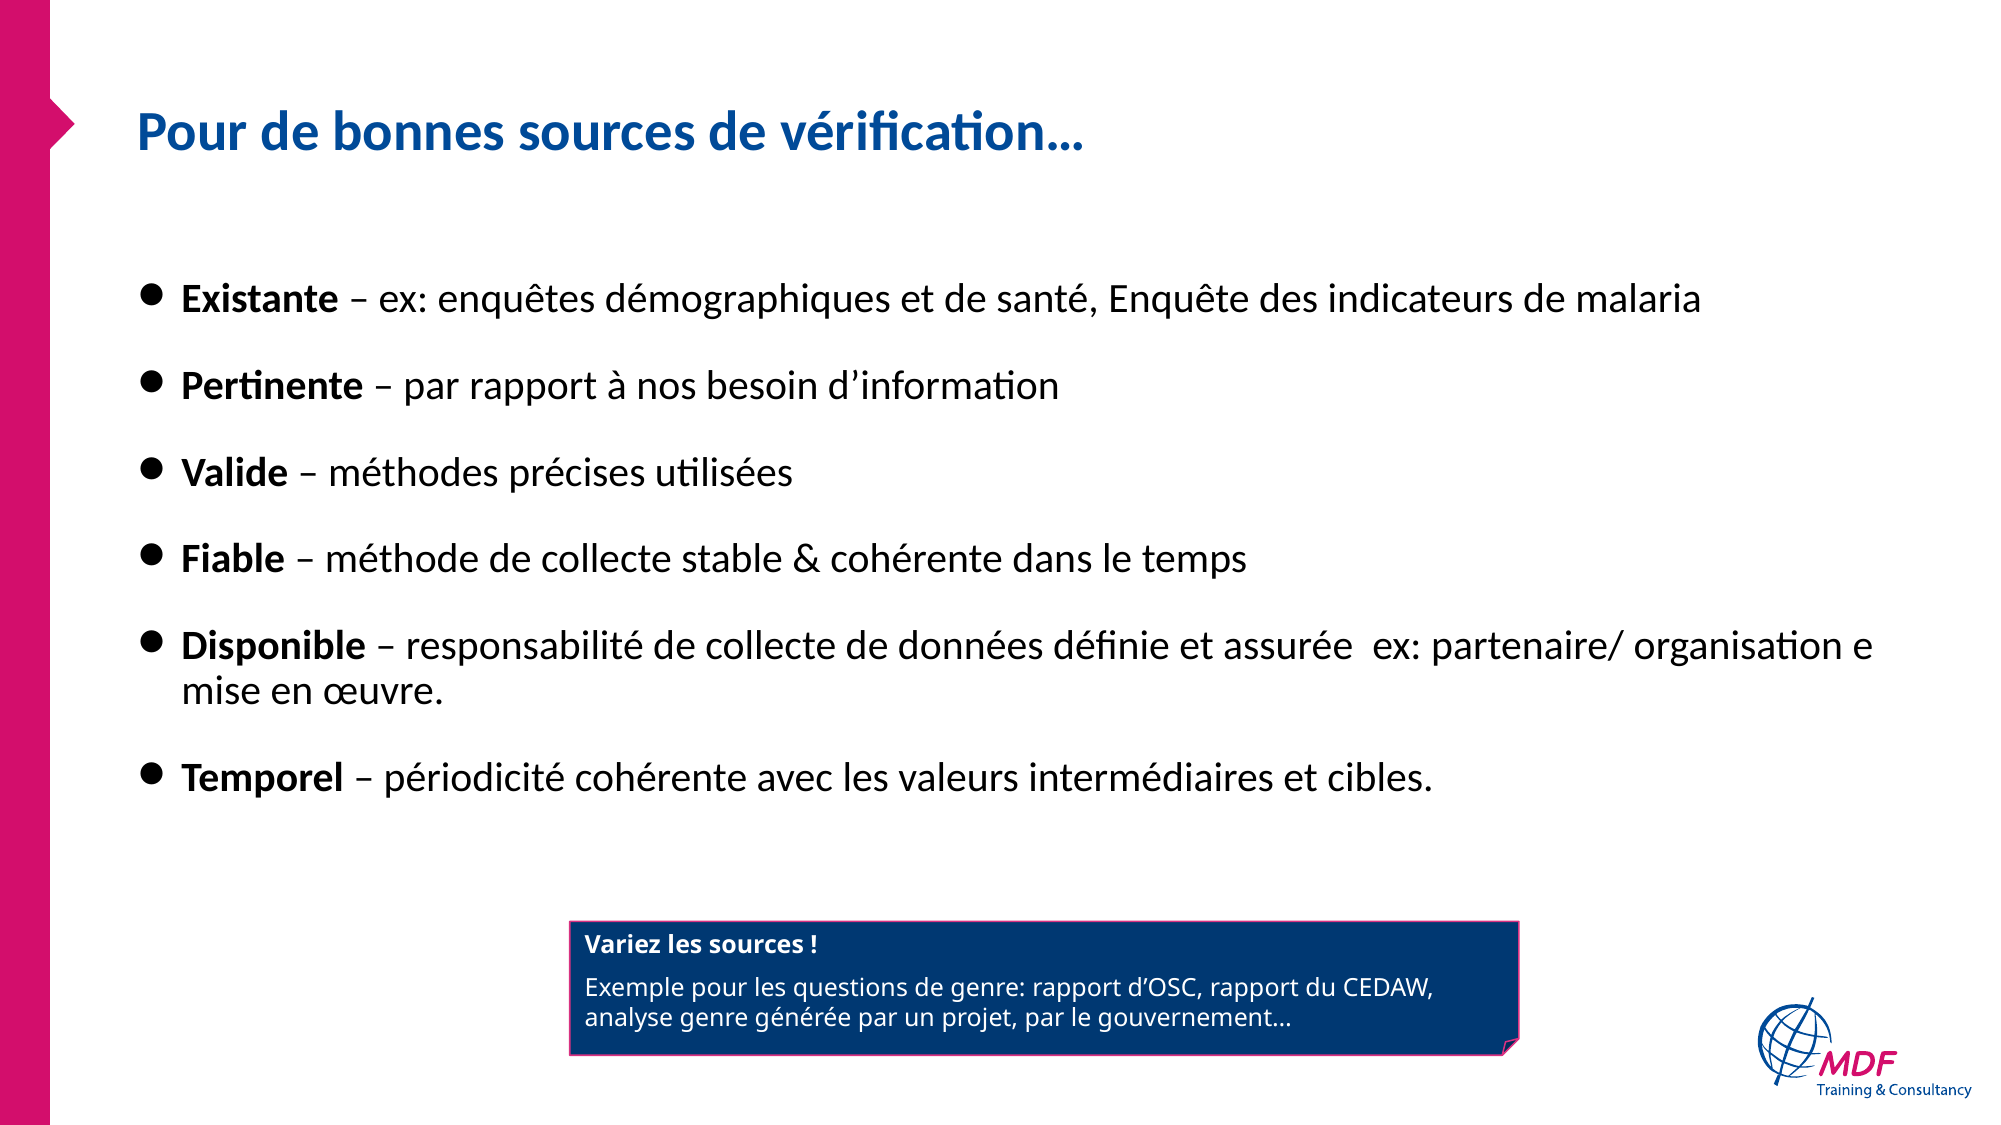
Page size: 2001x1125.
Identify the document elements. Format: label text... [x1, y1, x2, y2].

list Existante – ex: enquêtes démographiques et de santé, Enquête des indicateurs de malaria Pertinente – par rapport à nos besoin d’information Valide – méthodes précises utilisées Fiable – méthode de collecte stable & cohérente dans le temps Disponible – responsabilité de collecte de données définie et assurée ex: partenaire/ organisation e mise en œuvre. Temporel – périodicité cohérente avec les valeurs intermédiaires et cibles. [137, 276, 1920, 976]
text_box Variez les sources ! Exemple pour les questions de genre: rapport d’OSC, rapport du CEDAW, analyse genre générée par un projet, par le gouvernement… [569, 921, 1519, 1056]
title Pour de bonnes sources de vérification… [137, 101, 1920, 163]
